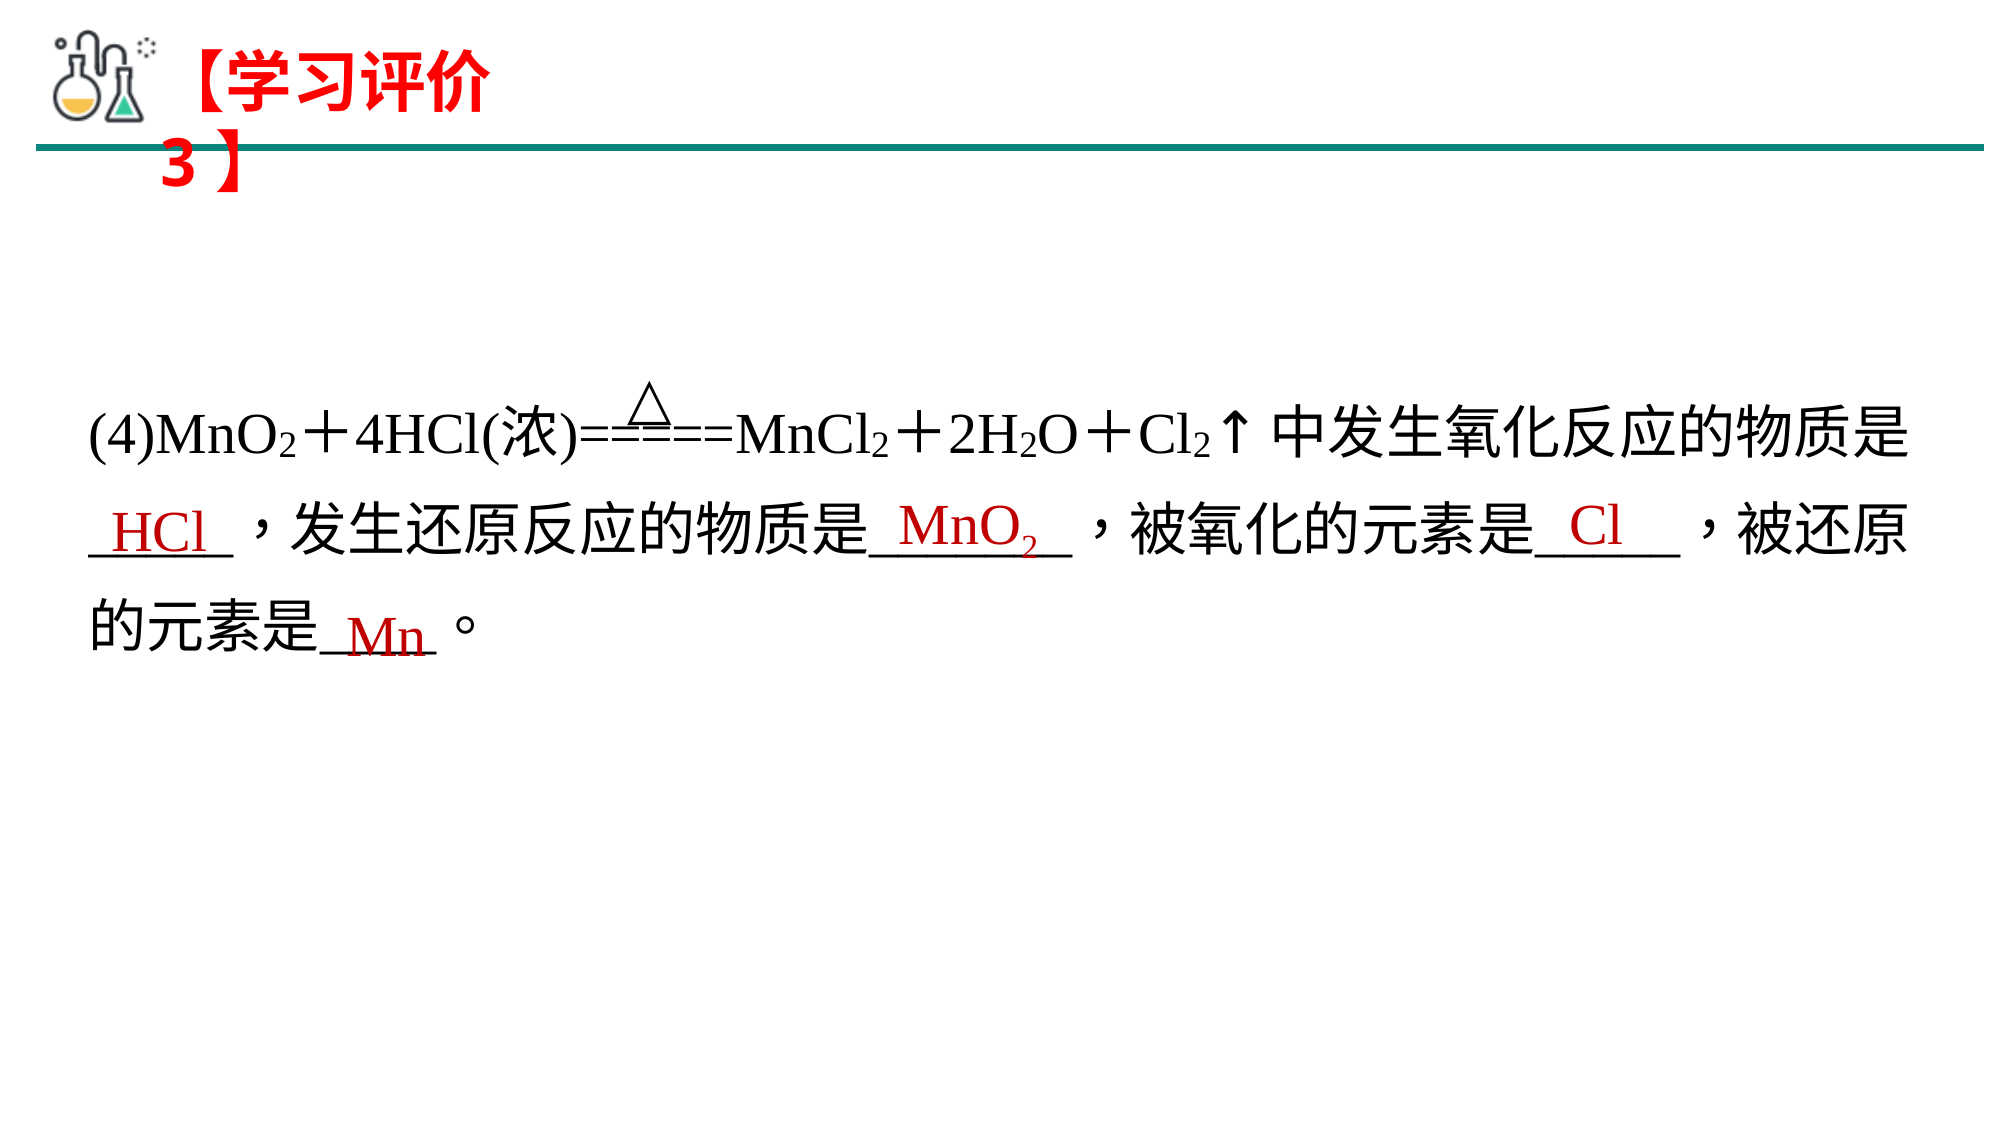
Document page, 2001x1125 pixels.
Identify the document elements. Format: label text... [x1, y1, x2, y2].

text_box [88, 353, 1912, 800]
text_box 【学习评价3】 [144, 148, 578, 207]
text_box 【学习评价3】 [144, 32, 578, 147]
picture [33, 14, 170, 135]
